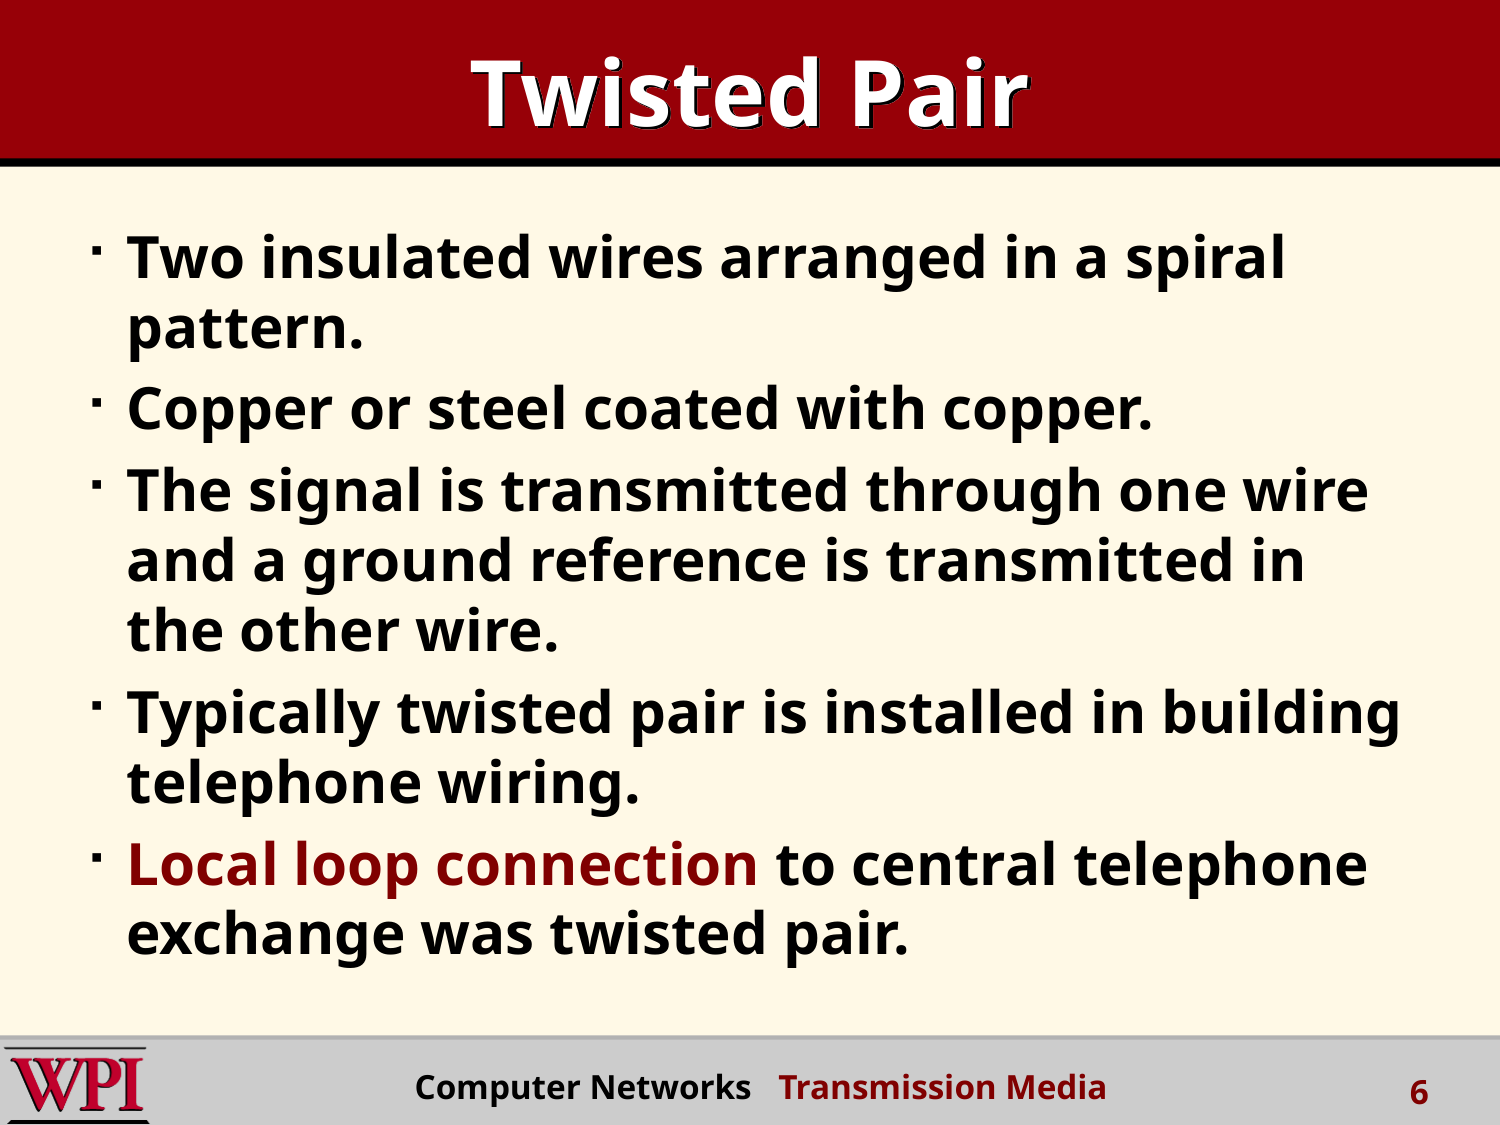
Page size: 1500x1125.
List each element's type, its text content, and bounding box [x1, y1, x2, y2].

slide_number 6 [1344, 1063, 1495, 1102]
picture [0, 1040, 1500, 1125]
picture [0, 167, 1500, 1035]
title Twisted Pair [29, 18, 1471, 150]
picture [0, 0, 1500, 158]
list Two insulated wires arranged in a spiral pattern. Copper or steel coated with copper. The signal is transmitted through one wire and a ground reference is transmitted in the other wire. Typically twisted pair is installed in building telephone wiring. Local loop connection to central telephone exchange was twisted pair. [74, 212, 1426, 1001]
footer Computer Networks Transmission Media [210, 1058, 1304, 1107]
